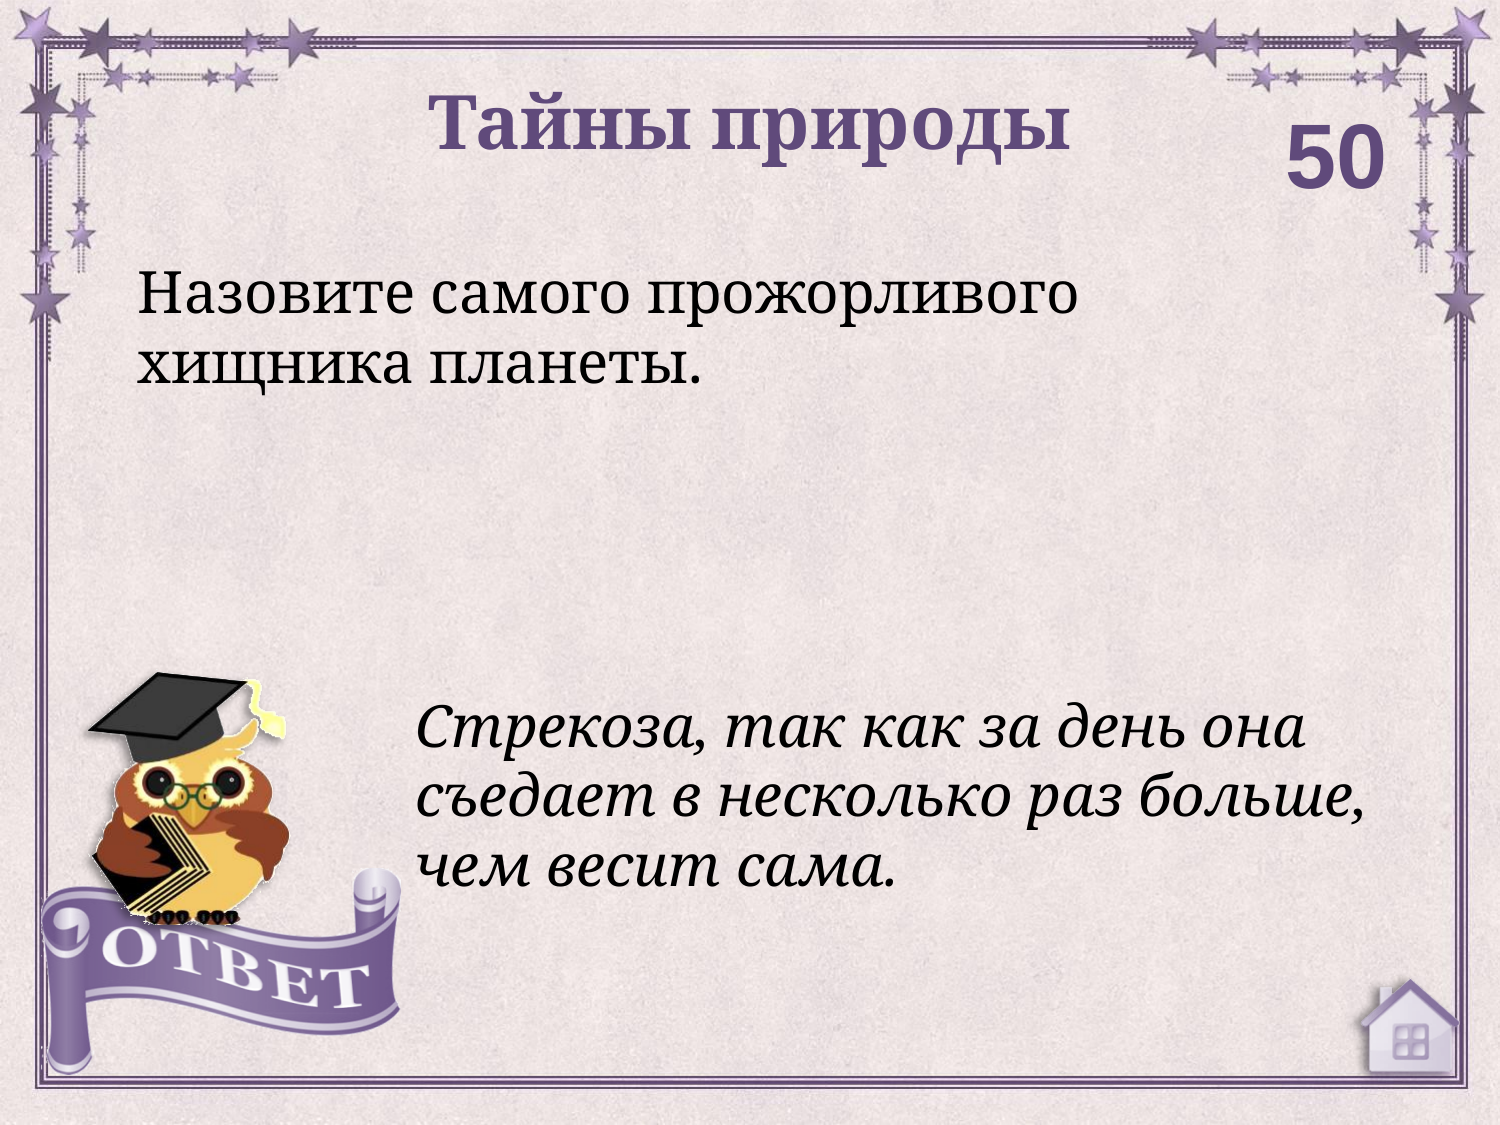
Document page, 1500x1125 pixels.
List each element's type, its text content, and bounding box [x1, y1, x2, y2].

text_box Назовите самого прожорливого хищника планеты. [123, 247, 1378, 403]
text_box Тайны природы [301, 66, 1200, 172]
picture [0, 0, 1500, 1125]
text_box Стрекоза, так как за день она съедает в несколько раз больше, чем весит сама. [400, 681, 1435, 906]
text_box 50 [1266, 89, 1407, 215]
